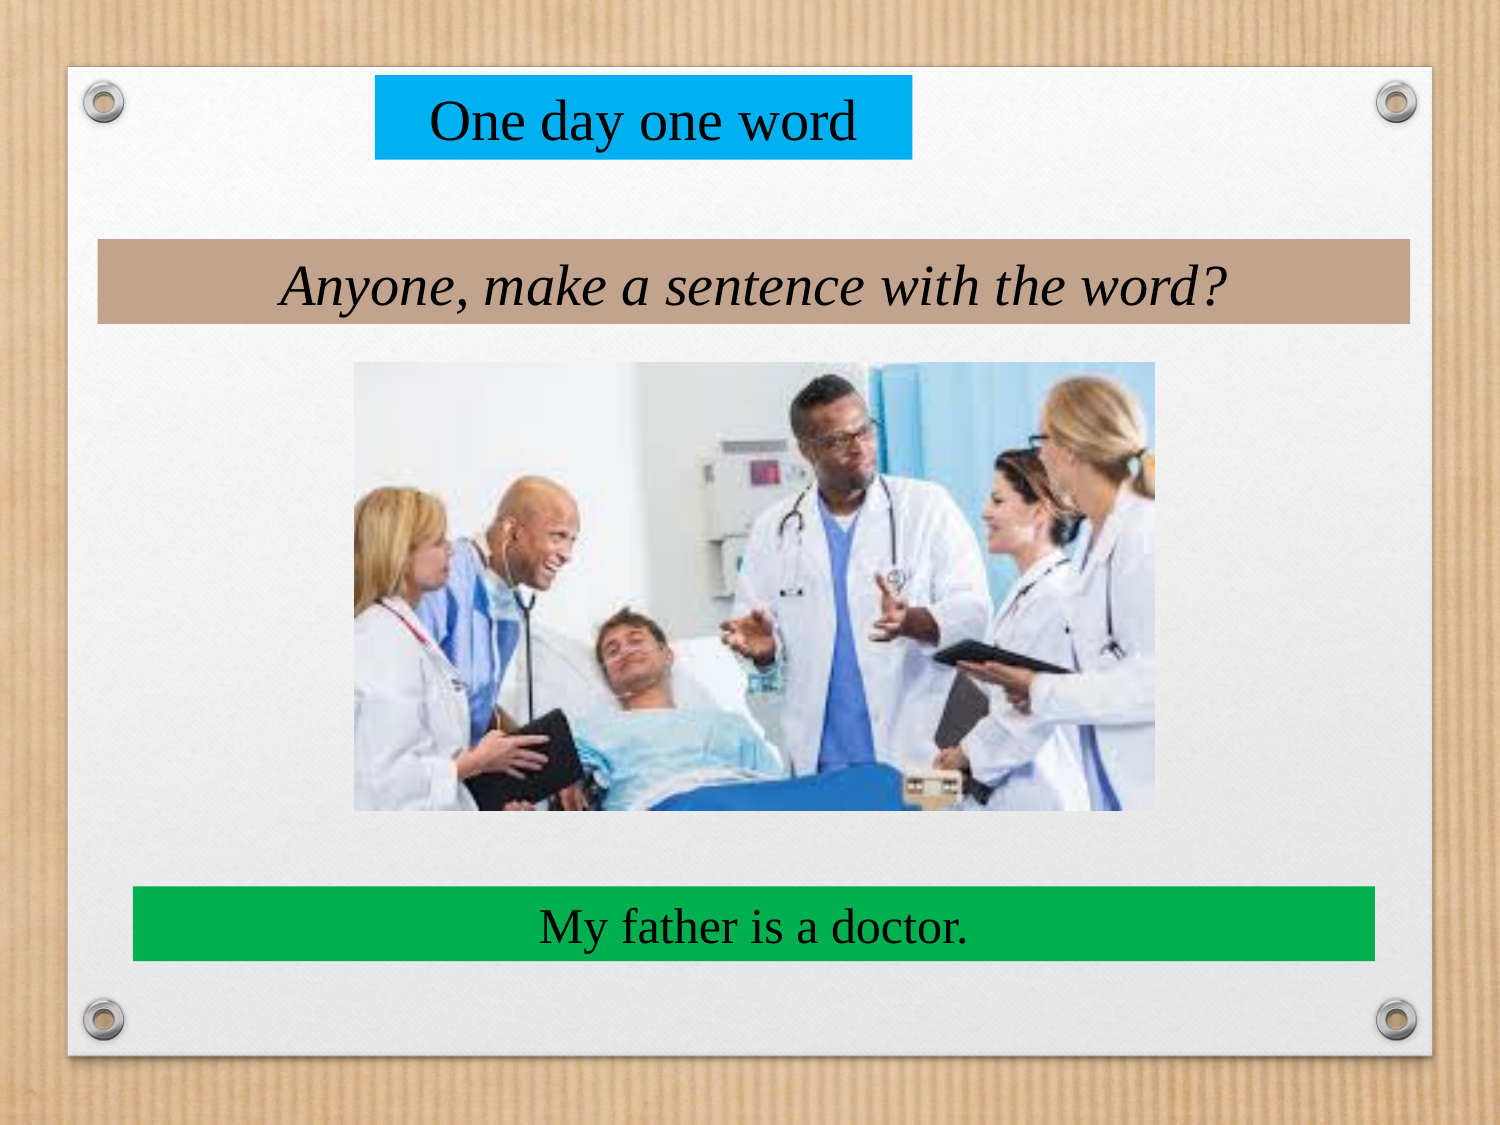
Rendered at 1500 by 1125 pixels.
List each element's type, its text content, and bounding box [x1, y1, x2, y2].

picture [0, 0, 1500, 1125]
text_box One day one word [374, 75, 913, 160]
text_box Anyone, make a sentence with the word? [97, 239, 1411, 324]
text_box My father is a doctor. [132, 886, 1375, 962]
